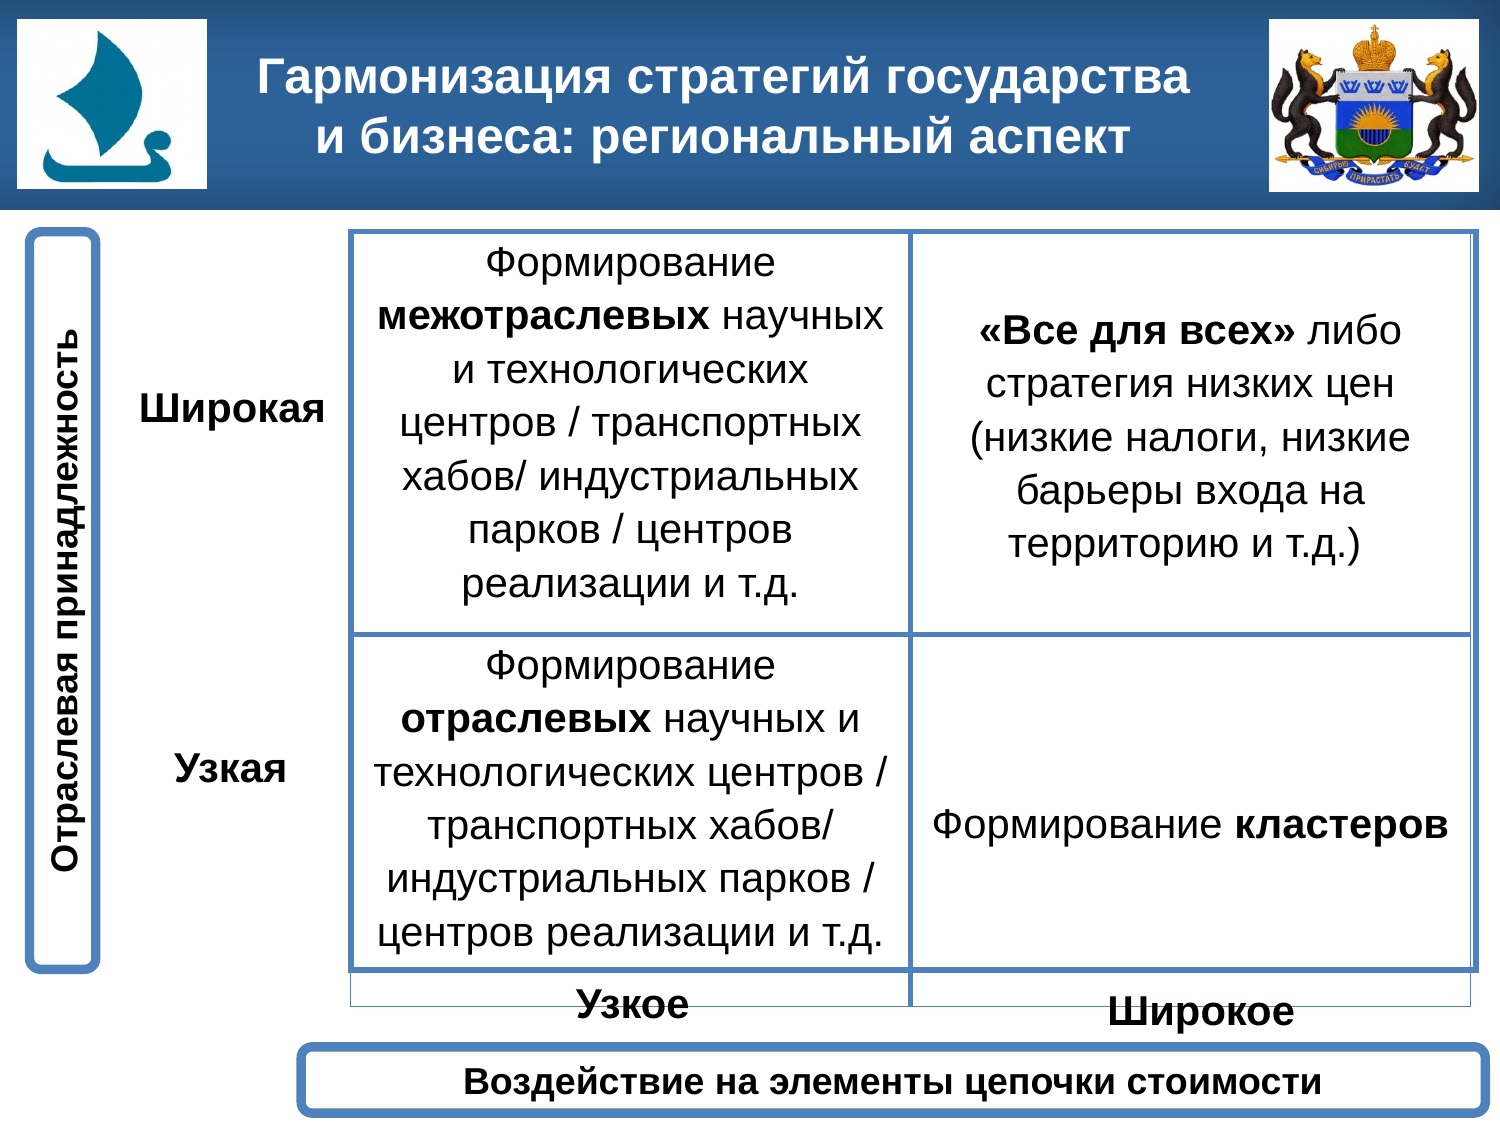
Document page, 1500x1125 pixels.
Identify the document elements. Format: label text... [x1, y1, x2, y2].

table_header «Все для всех» либо стратегия низких цен (низкие налоги, низкие барьеры входа на территорию и т.д.) [913, 233, 1470, 632]
text_box Узкая [159, 733, 408, 798]
text_box Широкое [1092, 975, 1341, 1041]
text_box Отраслевая принадлежность [29, 231, 96, 970]
table_cell Формирование отраслевых научных и технологических центров / транспортных хабов/ индустриальных парков / центров реализации и т.д. [351, 637, 908, 1006]
picture [0, 0, 1500, 211]
text_box Широкая [123, 373, 372, 439]
table_header Формирование межотраслевых научных и технологических центров / транспортных хабов/ индустриальных парков / центров реализации и т.д. [351, 233, 908, 632]
text_box Узкое [561, 969, 750, 1035]
table_cell Формирование кластеров [913, 637, 1470, 1006]
text_box Воздействие на элементы цепочки стоимости [301, 1046, 1486, 1114]
